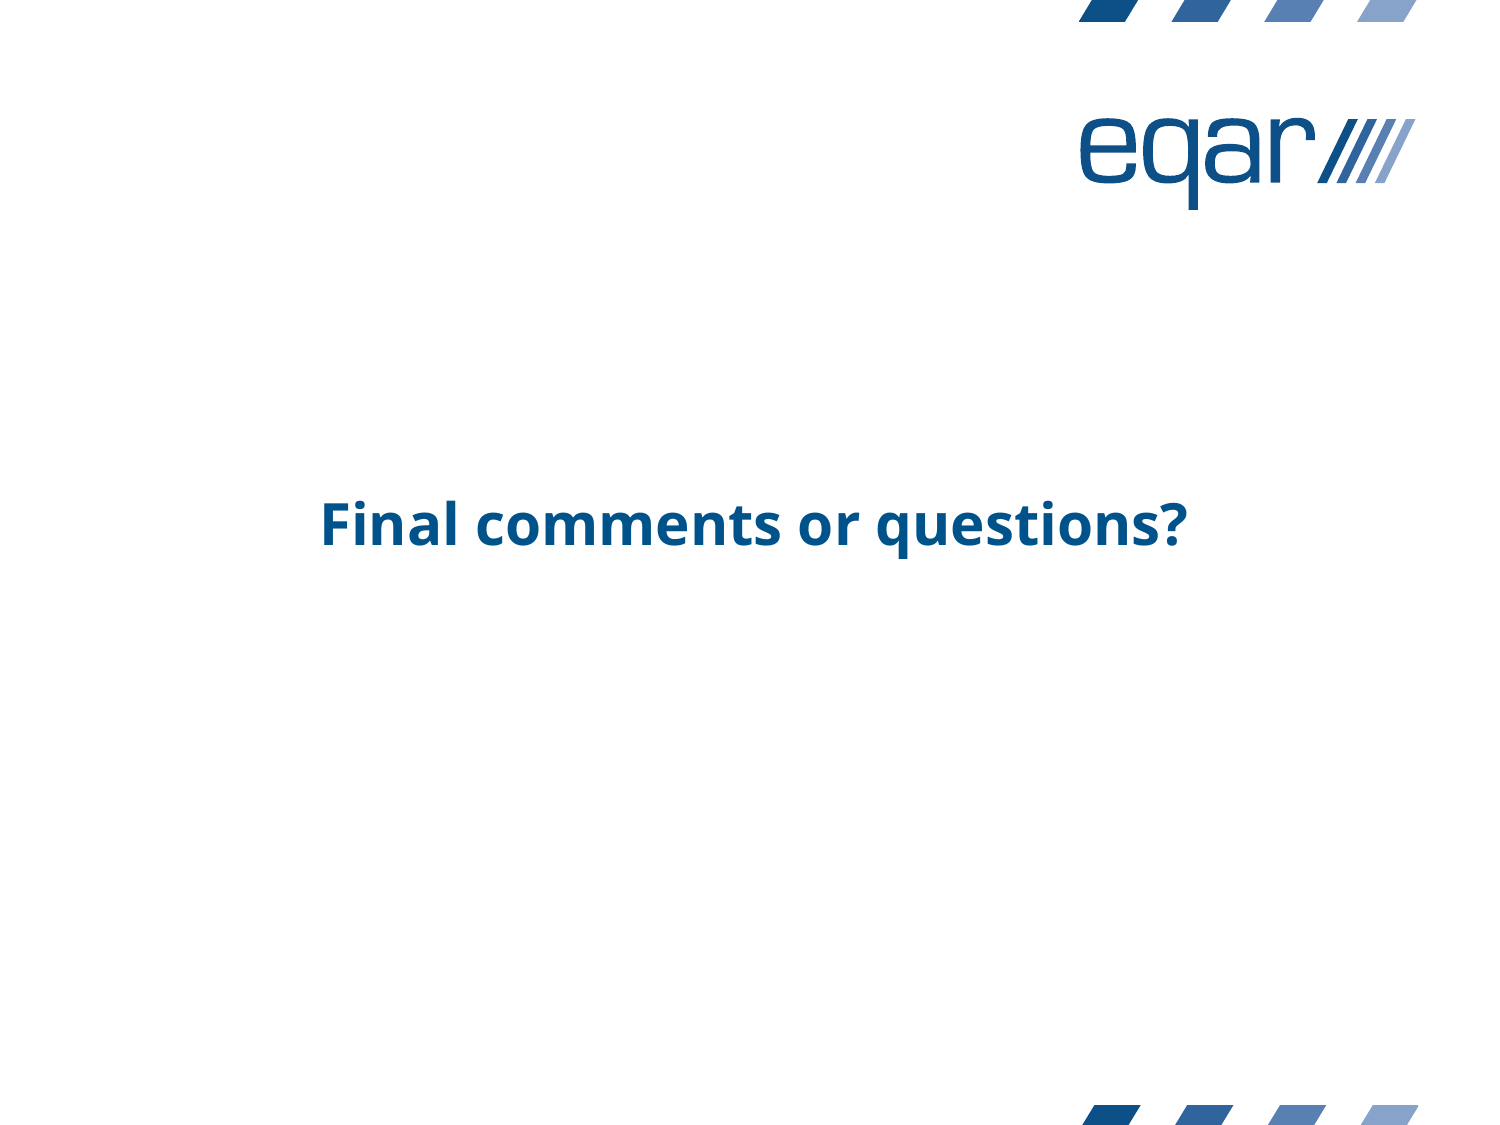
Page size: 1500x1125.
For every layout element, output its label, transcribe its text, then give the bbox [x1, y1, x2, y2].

title Final comments or questions? [74, 414, 1433, 619]
